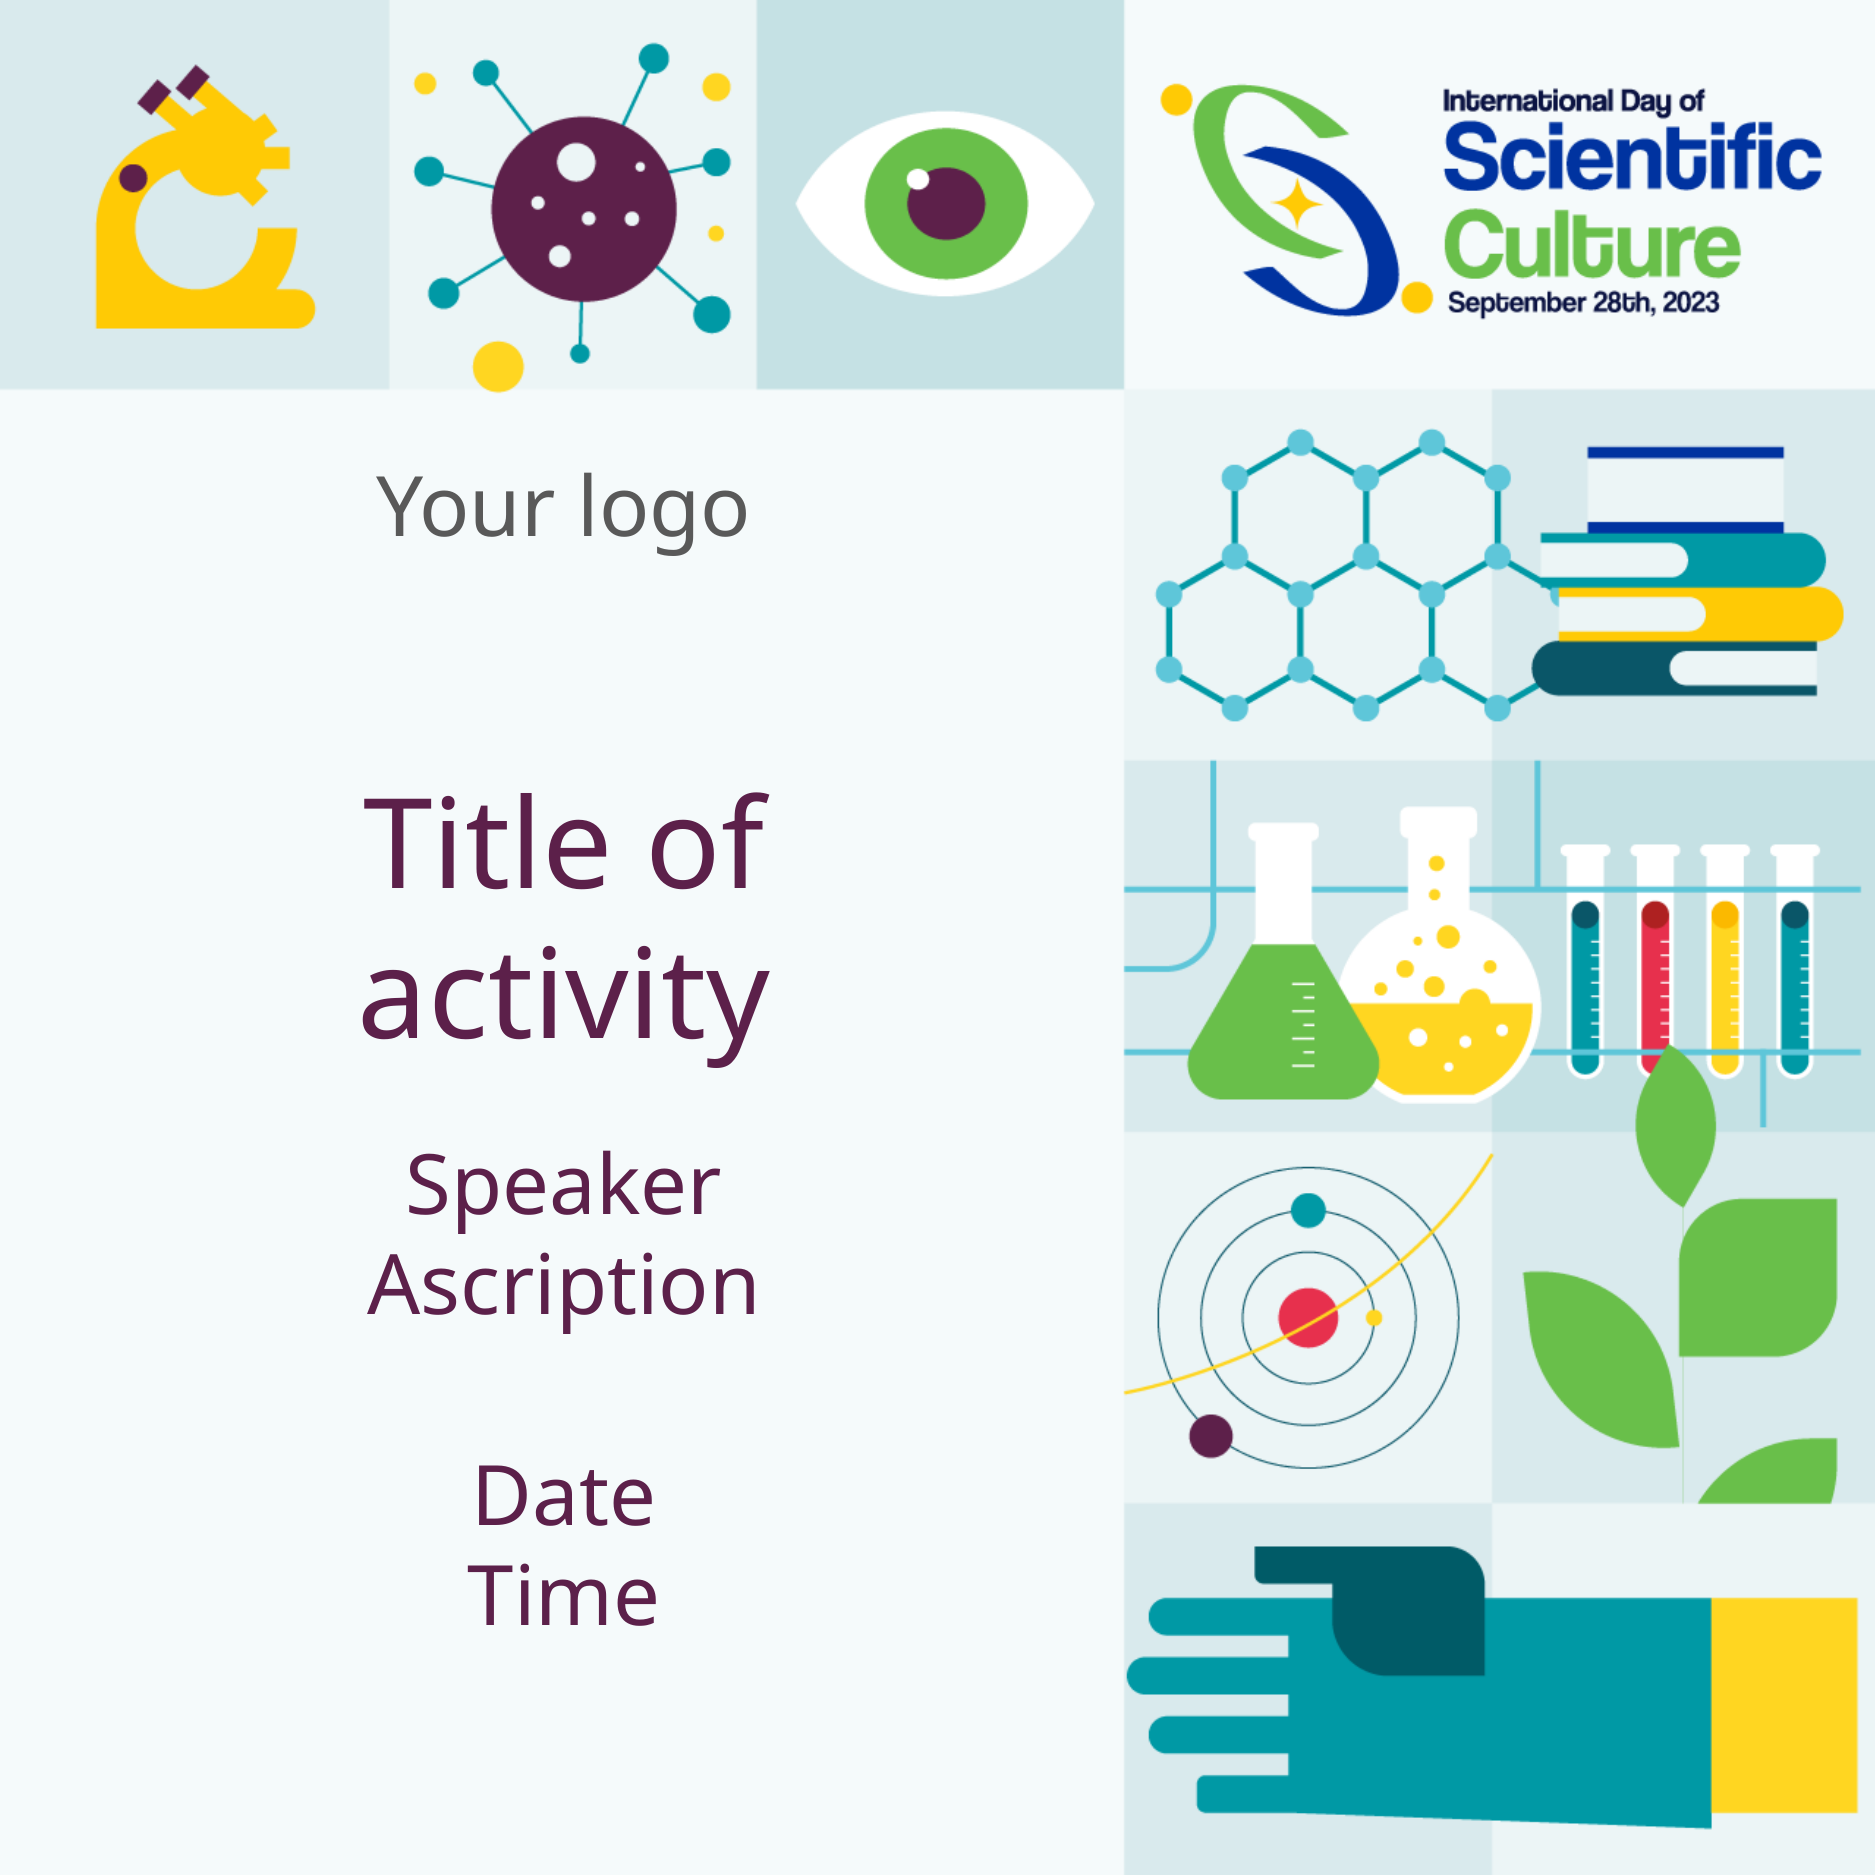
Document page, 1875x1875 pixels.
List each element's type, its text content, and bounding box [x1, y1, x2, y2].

picture [0, 0, 1875, 1875]
text_box Speaker Ascription [0, 1116, 1129, 1347]
text_box Your logo [0, 437, 1129, 568]
text_box Date Time [0, 1427, 1129, 1658]
text_box Title of activity [0, 748, 1129, 1078]
